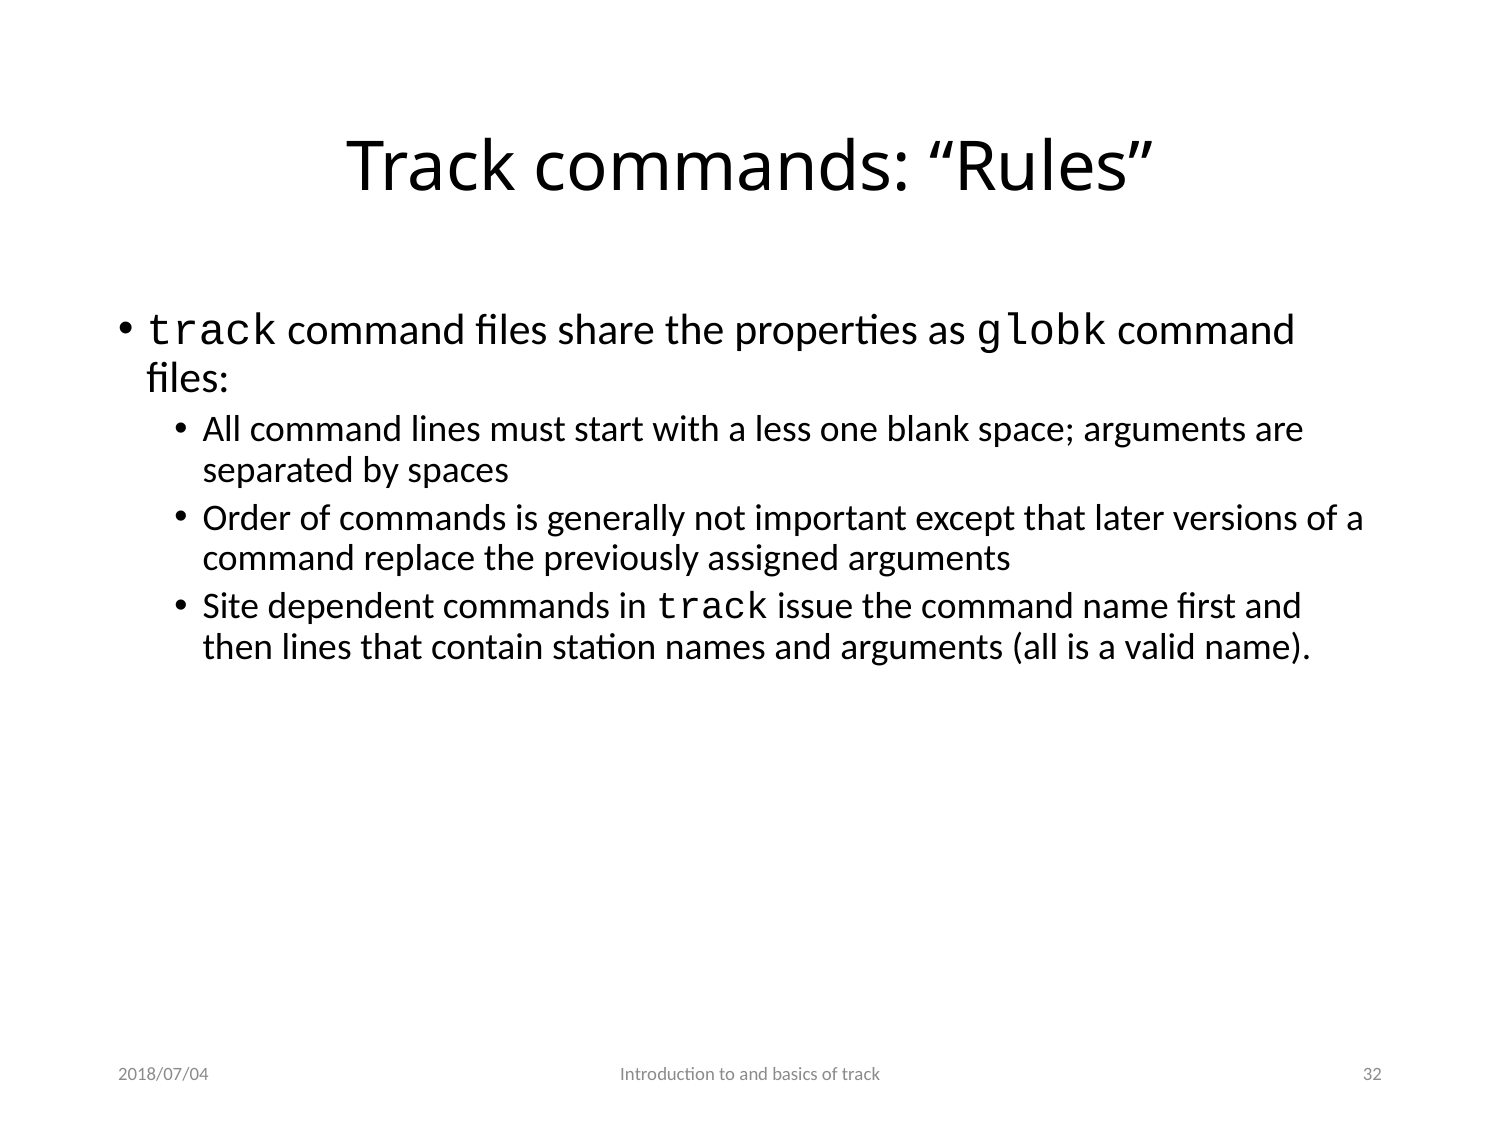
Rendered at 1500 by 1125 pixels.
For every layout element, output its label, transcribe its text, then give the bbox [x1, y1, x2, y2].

title Track commands: “Rules” [103, 59, 1397, 278]
footer Introduction to and basics of track [496, 1042, 1004, 1103]
list track command files share the properties as globk command files: All command lines must start with a less one blank space; arguments are separated by spaces Order of commands is generally not important except that later versions of a command replace the previously assigned arguments Site dependent commands in track issue the command name first and then lines that contain station names and arguments (all is a valid name). [103, 299, 1397, 1014]
slide_number 31 [1059, 1042, 1397, 1103]
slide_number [103, 1042, 441, 1103]
